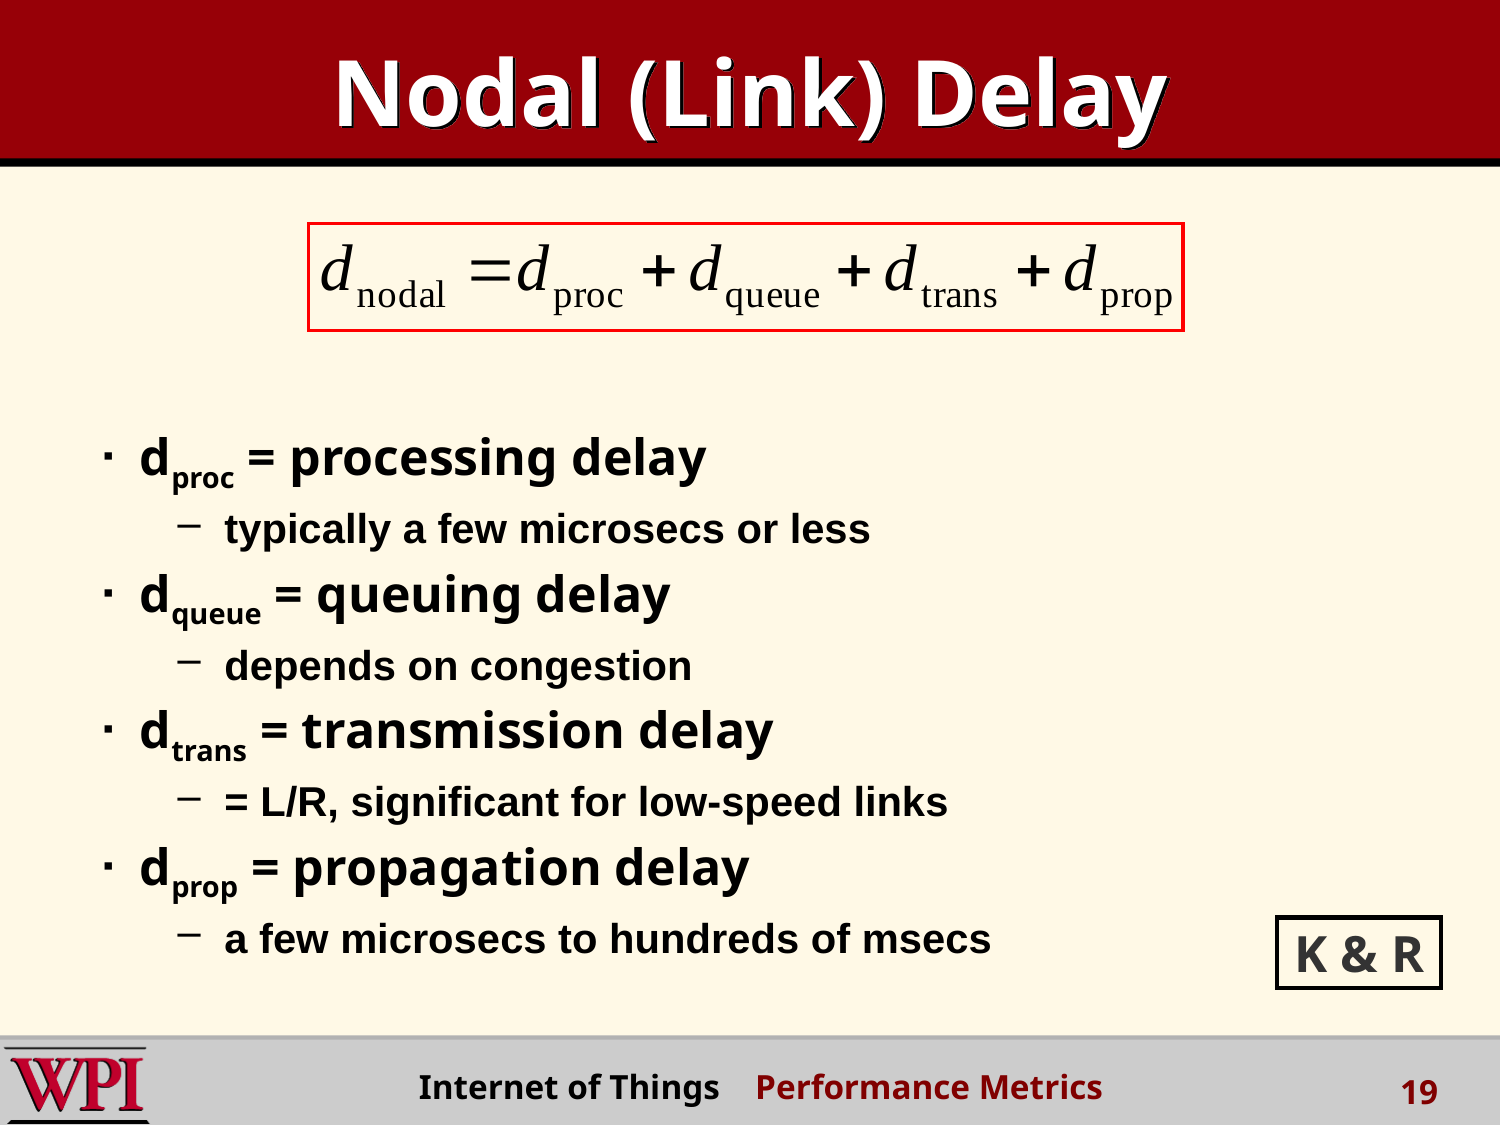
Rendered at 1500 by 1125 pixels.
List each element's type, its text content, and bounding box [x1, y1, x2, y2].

footer Internet of Things Performance Metrics [210, 1058, 1304, 1107]
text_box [309, 224, 1182, 330]
text_box K & R [1277, 917, 1442, 988]
slide_number 19 [1344, 1063, 1495, 1102]
picture [0, 1040, 1500, 1125]
title Nodal (Link) Delay [29, 18, 1471, 150]
list dproc = processing delay typically a few microsecs or less dqueue = queuing delay depends on congestion dtrans = transmission delay = L/R, significant for low-speed links dprop = propagation delay a few microsecs to hundreds of msecs [87, 417, 1363, 1026]
picture [0, 0, 1500, 158]
picture [0, 167, 1500, 1035]
